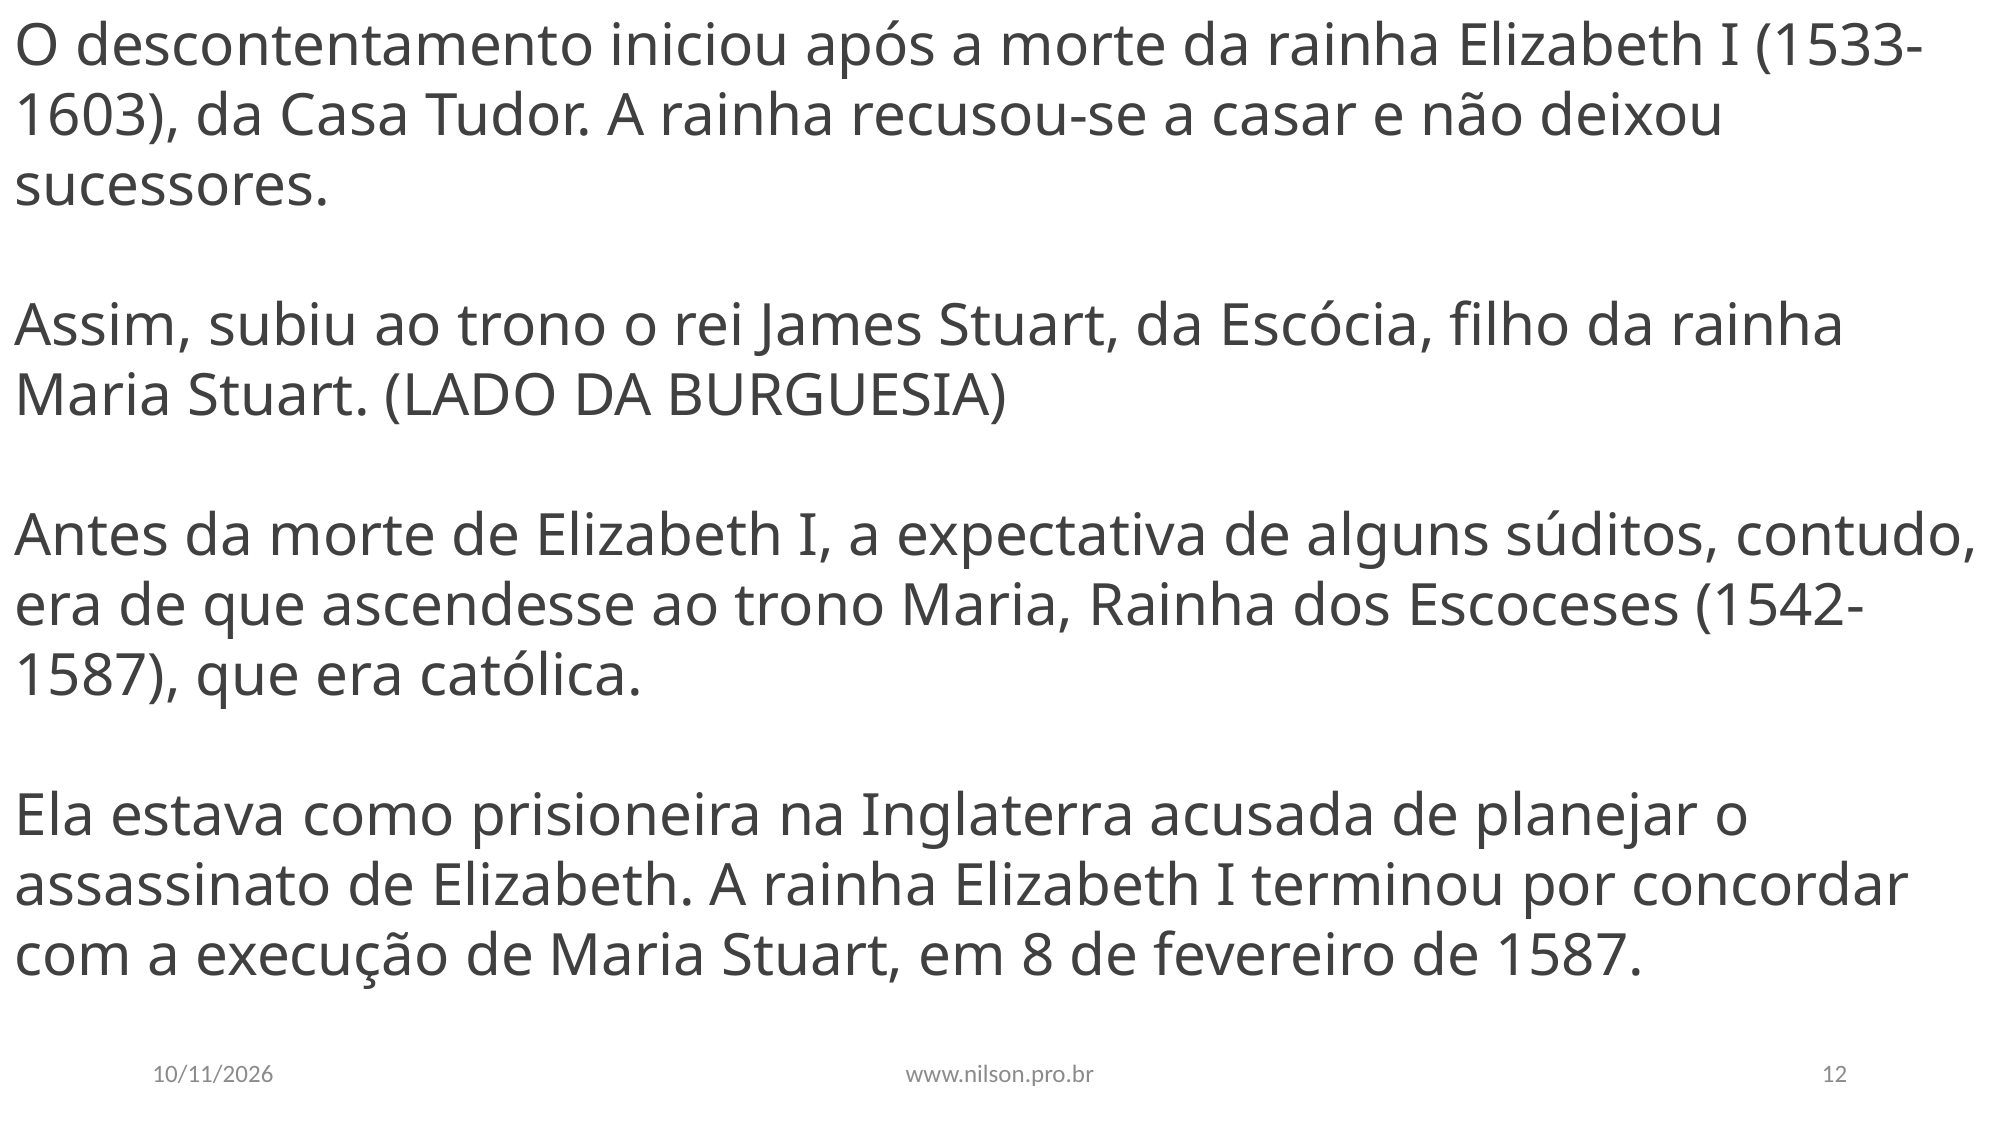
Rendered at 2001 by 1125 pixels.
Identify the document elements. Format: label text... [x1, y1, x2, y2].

text_box O descontentamento iniciou após a morte da rainha Elizabeth I (1533-1603), da Casa Tudor. A rainha recusou-se a casar e não deixou sucessores. Assim, subiu ao trono o rei James Stuart, da Escócia, filho da rainha Maria Stuart. (LADO DA BURGUESIA) Antes da morte de Elizabeth I, a expectativa de alguns súditos, contudo, era de que ascendesse ao trono Maria, Rainha dos Escoceses (1542-1587), que era católica. Ela estava como prisioneira na Inglaterra acusada de planejar o assassinato de Elizabeth. A rainha Elizabeth I terminou por concordar com a execução de Maria Stuart, em 8 de fevereiro de 1587. [0, 0, 2000, 995]
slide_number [137, 1042, 588, 1103]
footer www.nilson.pro.br [662, 1042, 1338, 1103]
slide_number 12 [1412, 1042, 1863, 1103]
